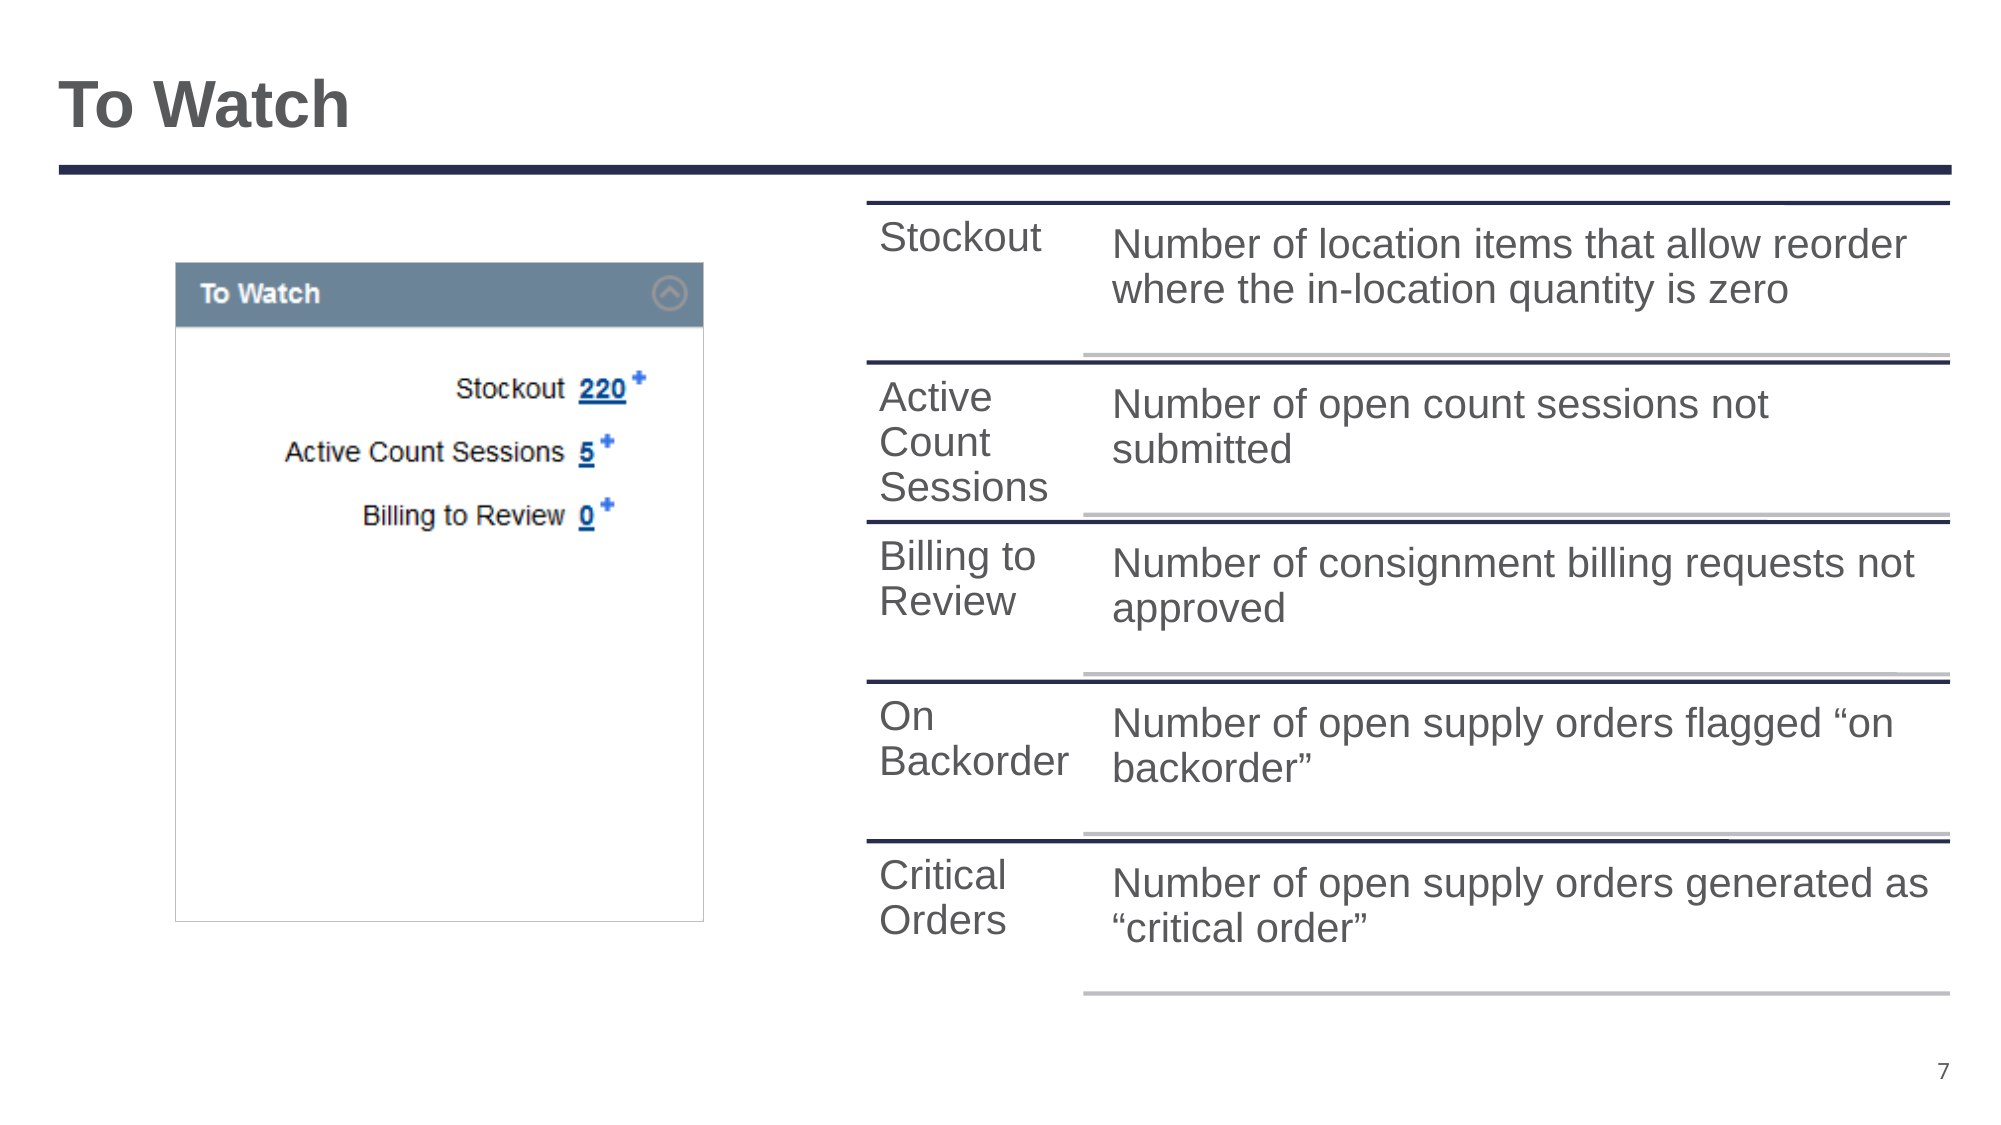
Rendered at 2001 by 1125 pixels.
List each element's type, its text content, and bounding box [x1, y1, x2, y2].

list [866, 202, 1951, 1002]
slide_number 7 [1875, 1038, 1950, 1108]
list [174, 262, 704, 923]
title To Watch [58, 61, 1950, 154]
